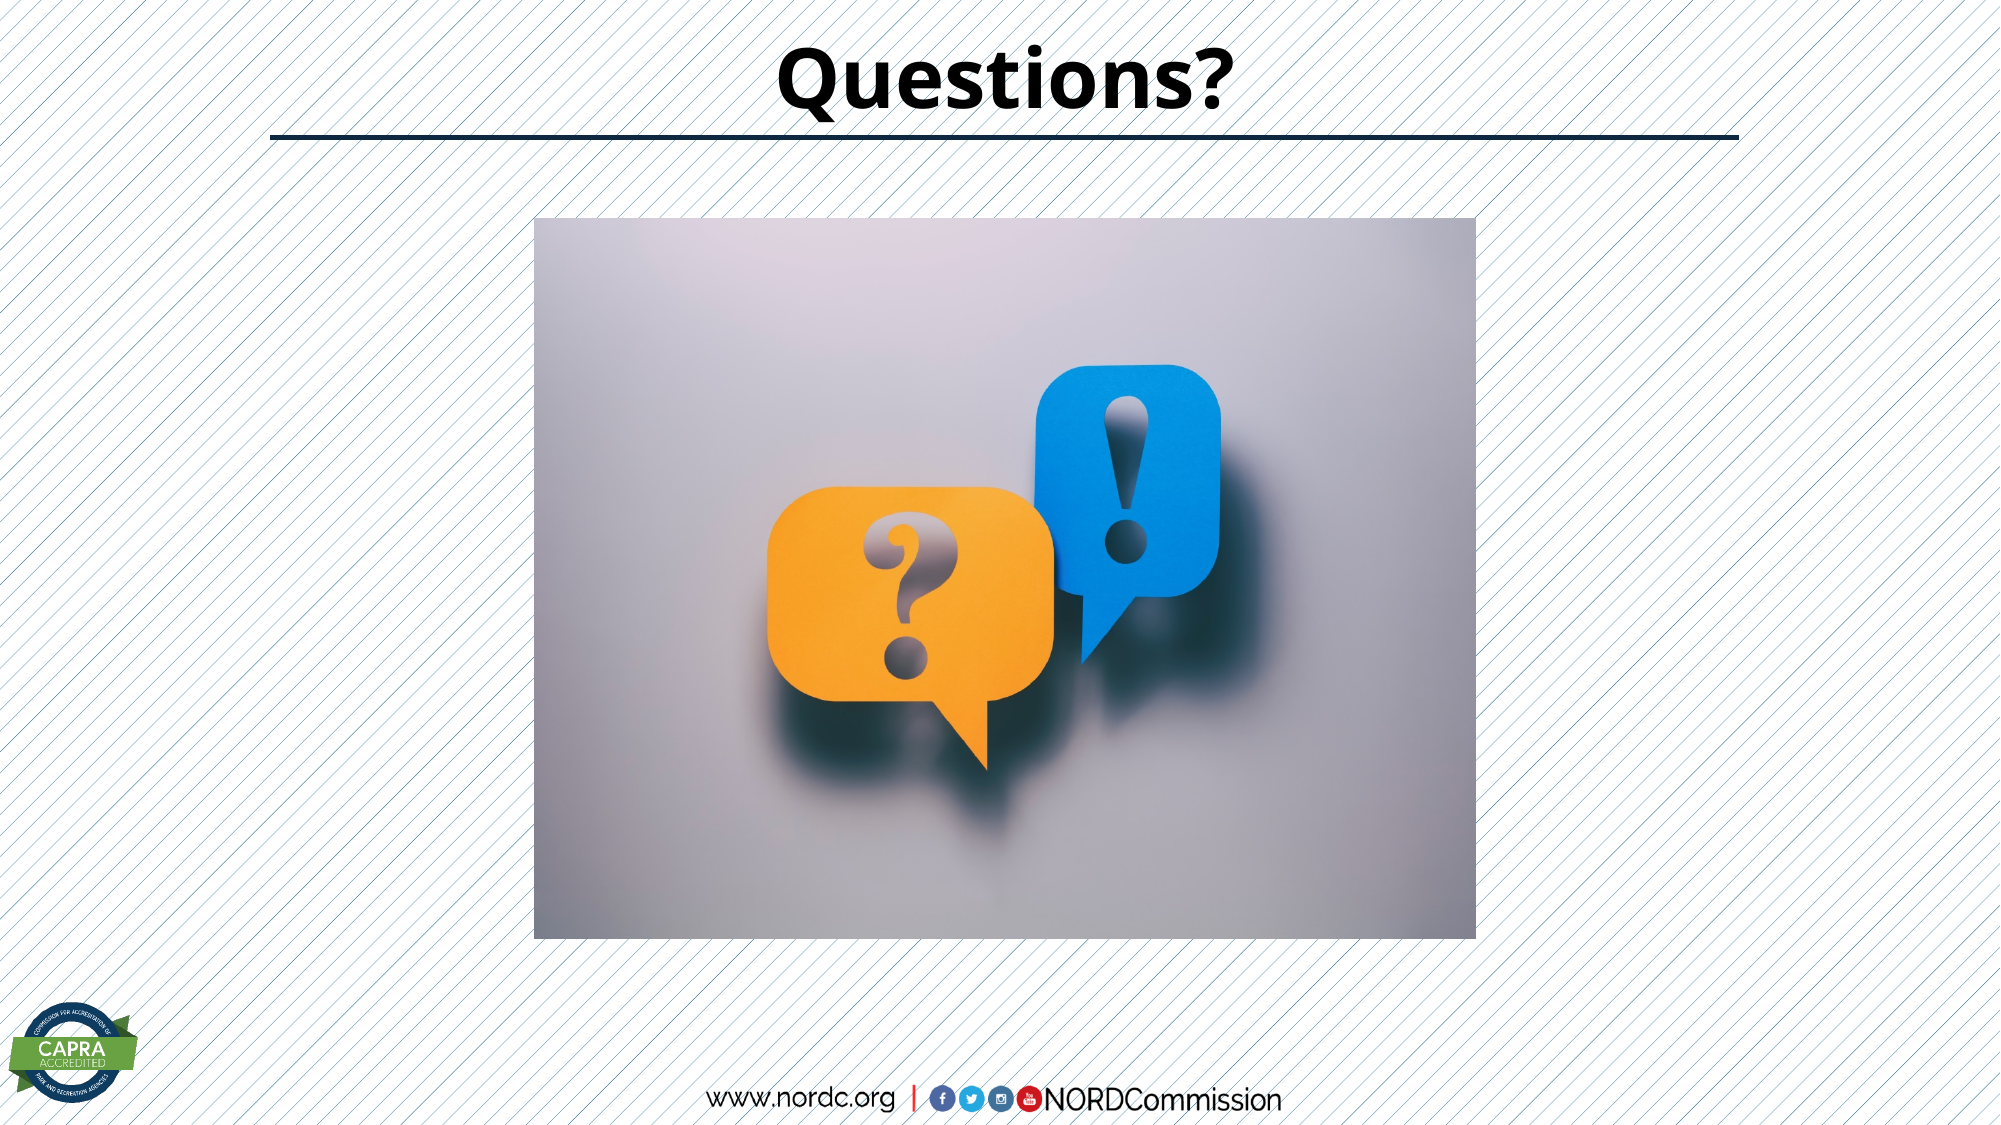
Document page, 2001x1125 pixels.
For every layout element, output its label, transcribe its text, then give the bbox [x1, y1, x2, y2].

text_box Questions? [310, 31, 1699, 133]
picture [533, 217, 1476, 940]
text_box [908, 158, 1762, 278]
picture [699, 1079, 1301, 1113]
picture [0, 977, 148, 1125]
